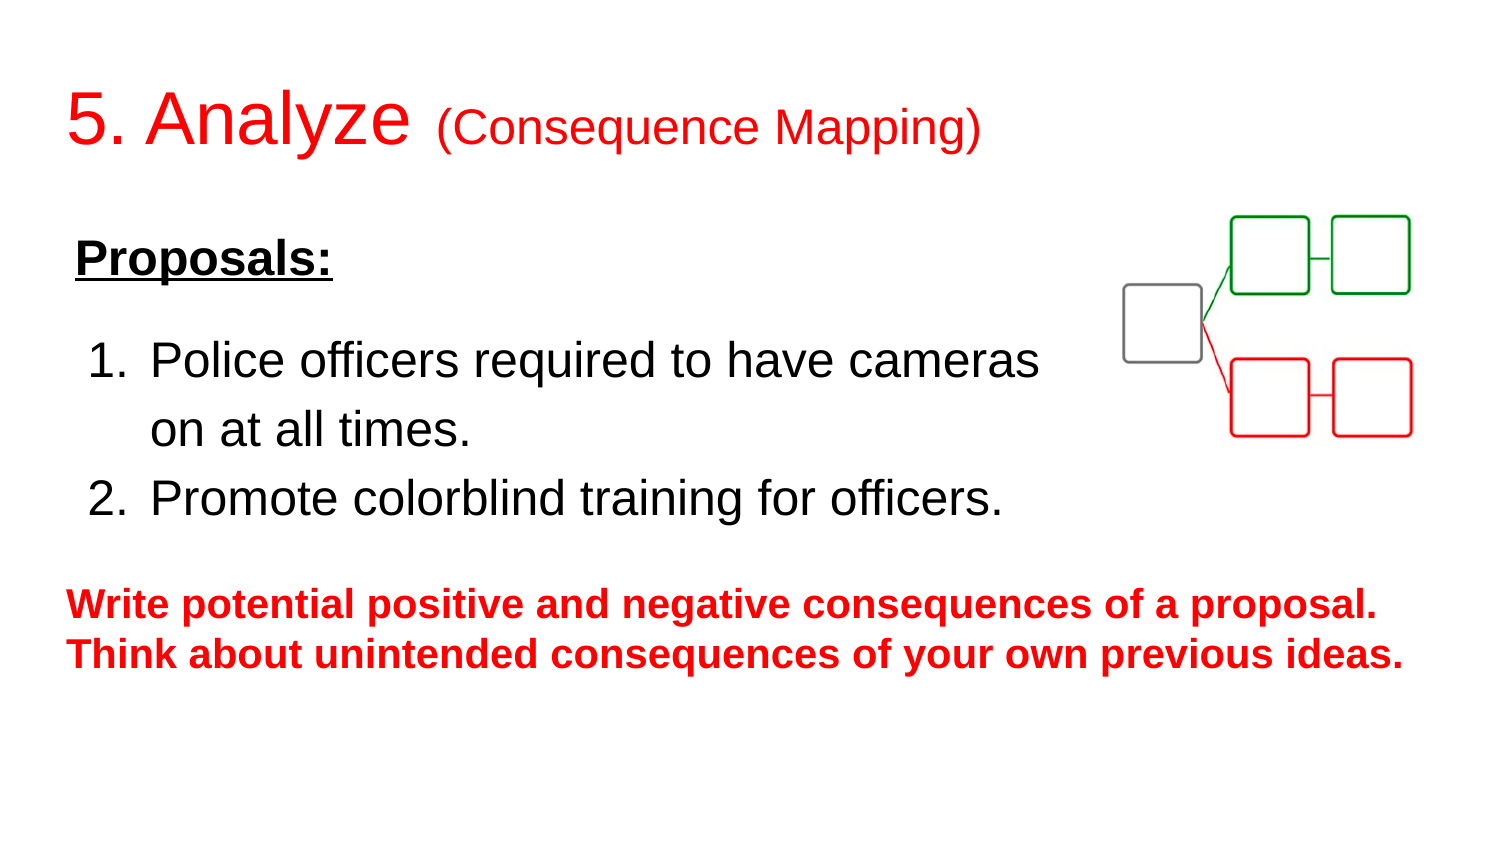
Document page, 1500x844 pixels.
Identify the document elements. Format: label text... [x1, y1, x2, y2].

list Proposals: Police officers required to have cameras on at all times. Promote colorblind training for officers. [59, 201, 1117, 550]
text_box Write potential positive and negative consequences of a proposal. Think about unintended consequences of your own previous ideas. [51, 562, 1449, 761]
picture [1097, 191, 1460, 463]
title 5. Analyze (Consequence Mapping) [51, 45, 1449, 140]
